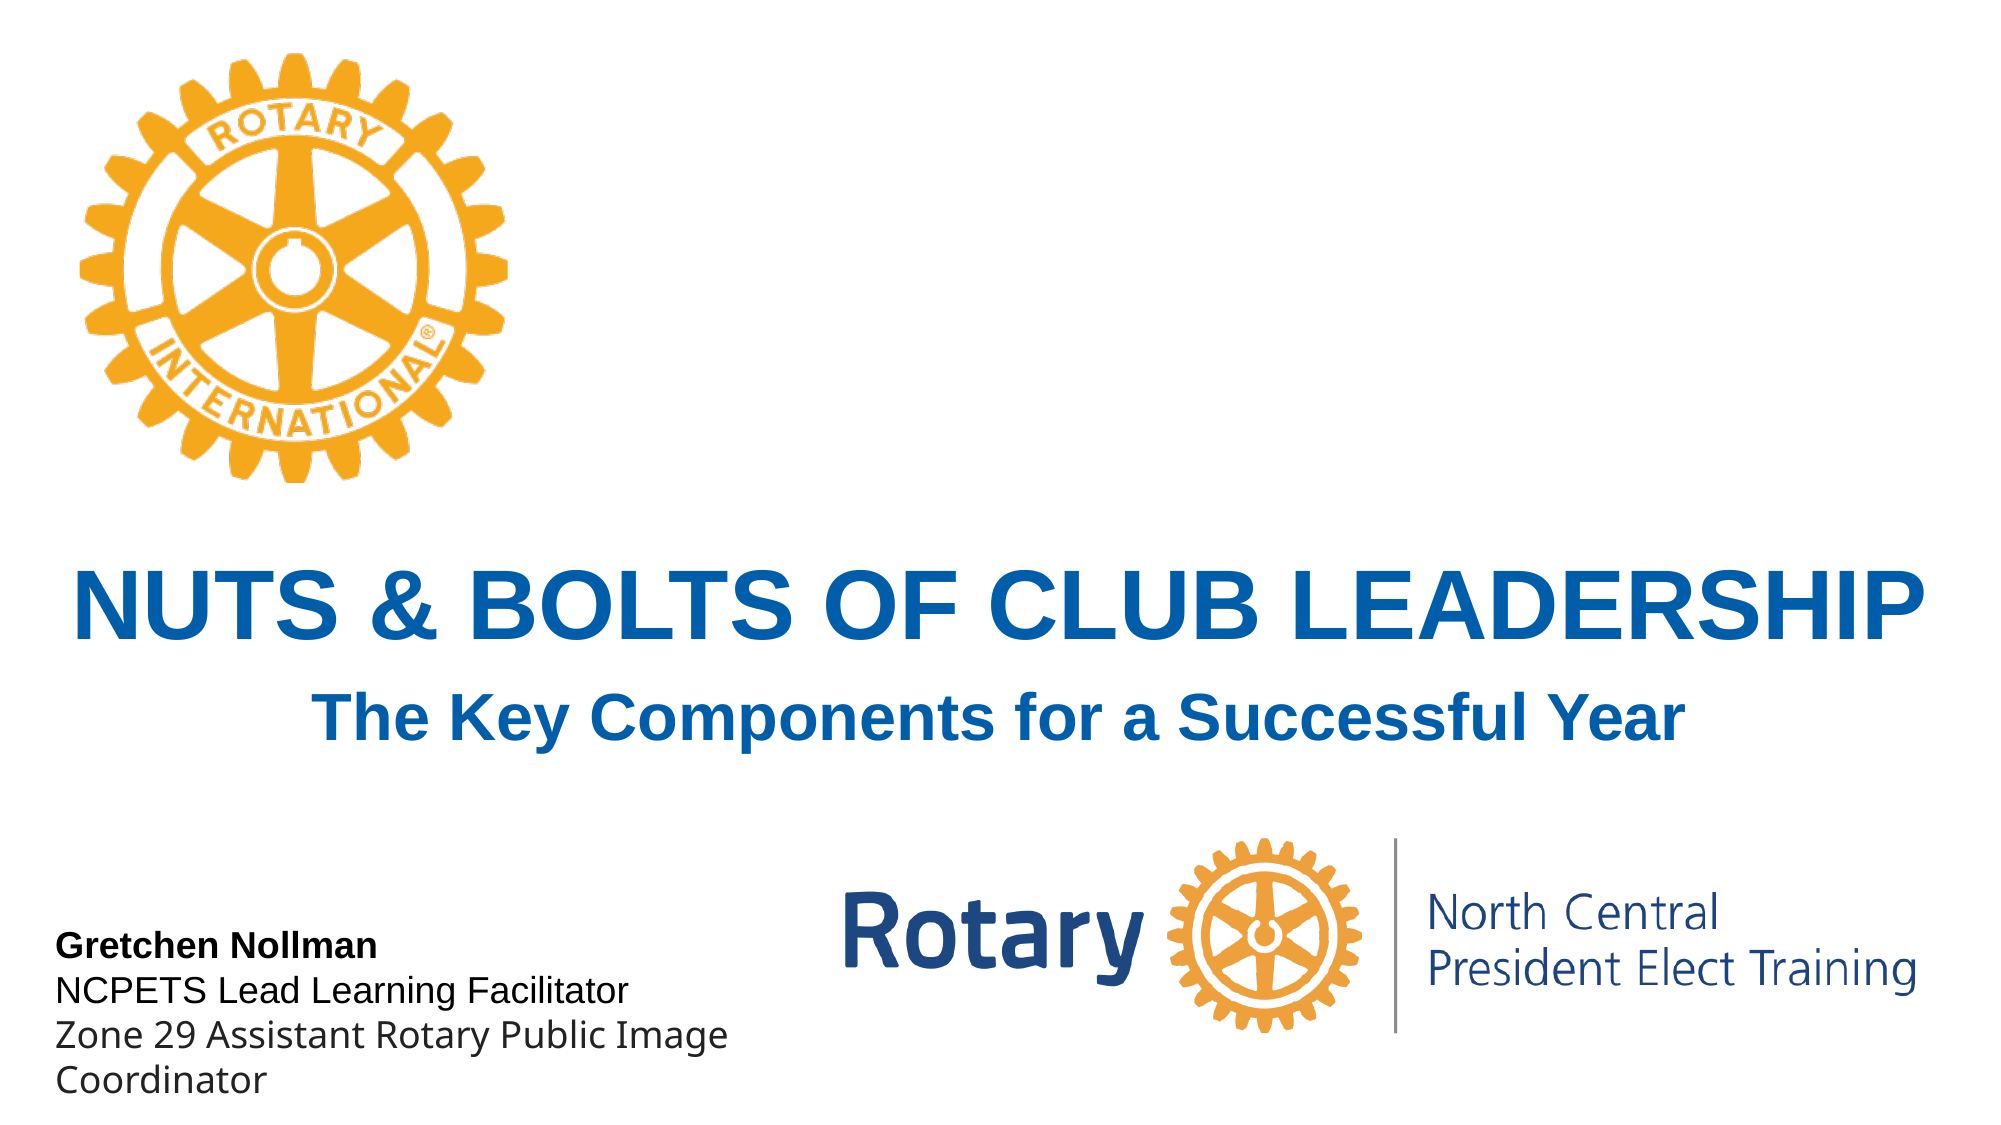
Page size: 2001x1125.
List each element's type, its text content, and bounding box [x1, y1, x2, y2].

title NUTS & BOLTS OF CLUB LEADERSHIP [56, 541, 1944, 676]
picture [668, 694, 1944, 1125]
subtitle The Key Components for a Successful Year [56, 676, 1944, 753]
text_box Gretchen Nollman NCPETS Lead Learning Facilitator Zone 29 Assistant Rotary Public Image Coordinator [40, 913, 668, 1109]
